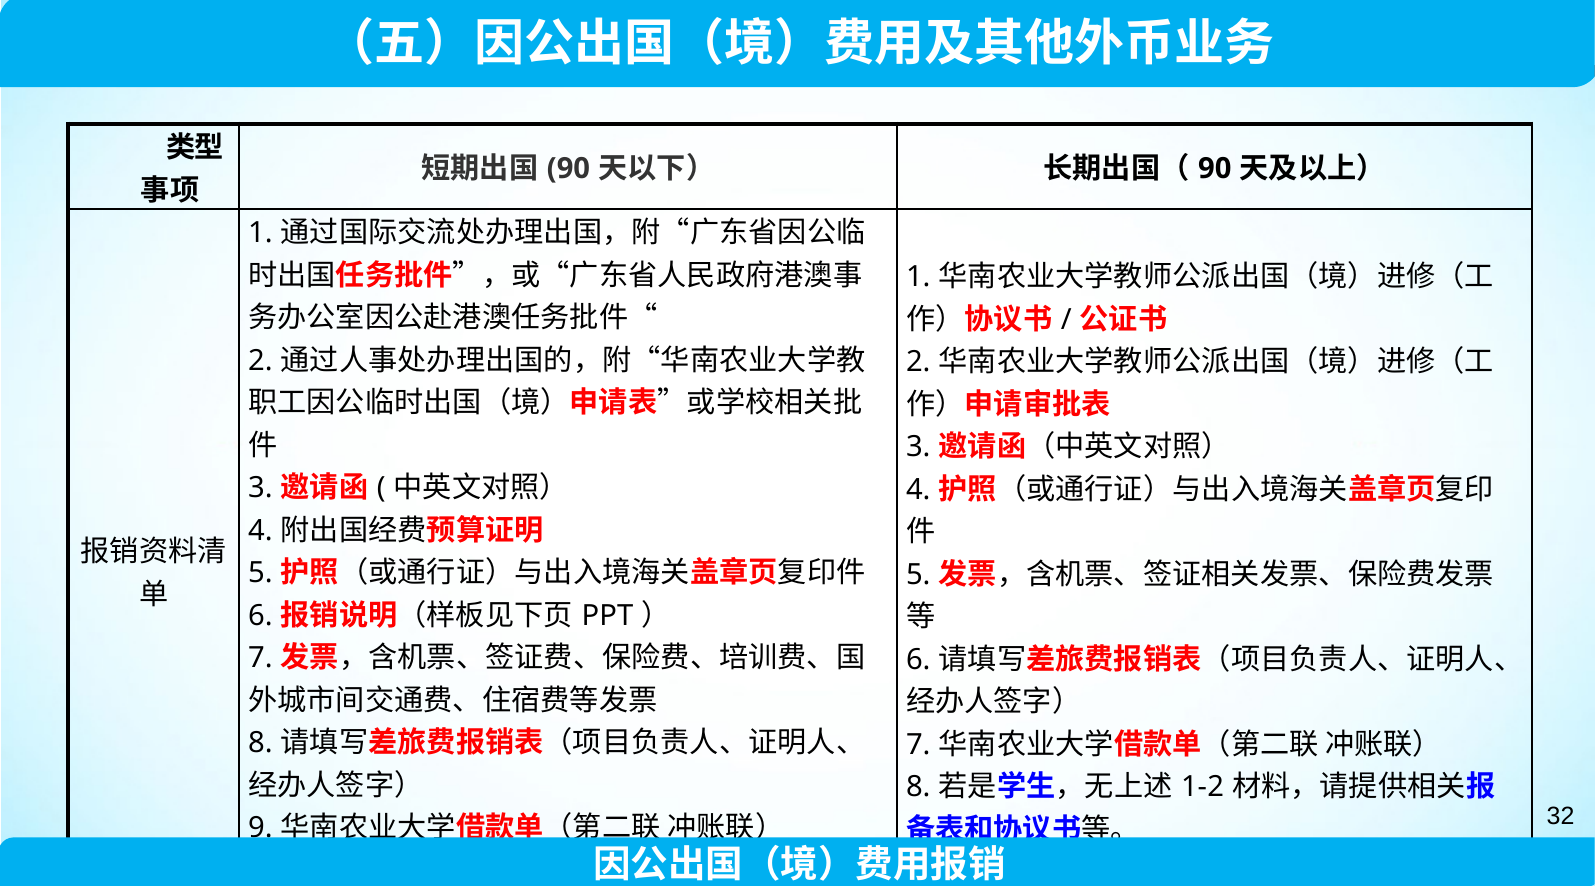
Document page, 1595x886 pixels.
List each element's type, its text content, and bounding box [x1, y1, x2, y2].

table_cell 报销资料清单 [70, 210, 238, 835]
text_box （五）因公出国（境）费用及其他外币业务 [0, 0, 1595, 90]
table_header 类型 事项 [70, 126, 238, 208]
text_box 因公出国（境）费用报销 [0, 835, 1595, 886]
table_cell 1.通过国际交流处办理出国，附“广东省因公临时出国任务批件”，或“广东省人民政府港澳事务办公室因公赴港澳任务批件“ 2.通过人事处办理出国的，附“华南农业大学教职工因公临时出国（境）申请表”或学校相关批件 3.邀请函(中英文对照） 4.附出国经费预算证明 5.护照（或通行证）与出入境海关盖章页复印件 6.报销说明（样板见下页PPT） 7.发票，含机票、签证费、保险费、培训费、国外城市间交通费、住宿费等发票 8.请填写差旅费报销表（项目负责人、证明人、经办人签字） 9.华南农业大学借款单（第二联 冲账联） 10.若是学生，无上述1-2材料，请提供“华南农业大学学生因公临时出国（境）报备表”等。 [240, 210, 896, 835]
table_header 长期出国（90天及以上） [898, 126, 1531, 208]
table_header 短期出国(90天以下） [240, 126, 896, 208]
table_cell 1.华南农业大学教师公派出国（境）进修（工作）协议书/公证书 2.华南农业大学教师公派出国（境）进修（工作）申请审批表 3.邀请函（中英文对照） 4.护照（或通行证）与出入境海关盖章页复印件 5.发票，含机票、签证相关发票、保险费发票等 6.请填写差旅费报销表（项目负责人、证明人、经办人签字） 7.华南农业大学借款单（第二联 冲账联） 8.若是学生，无上述1-2材料，请提供相关报备表和协议书等。 [898, 210, 1531, 835]
picture [1, 81, 1595, 839]
text_box 32 [1531, 792, 1595, 837]
